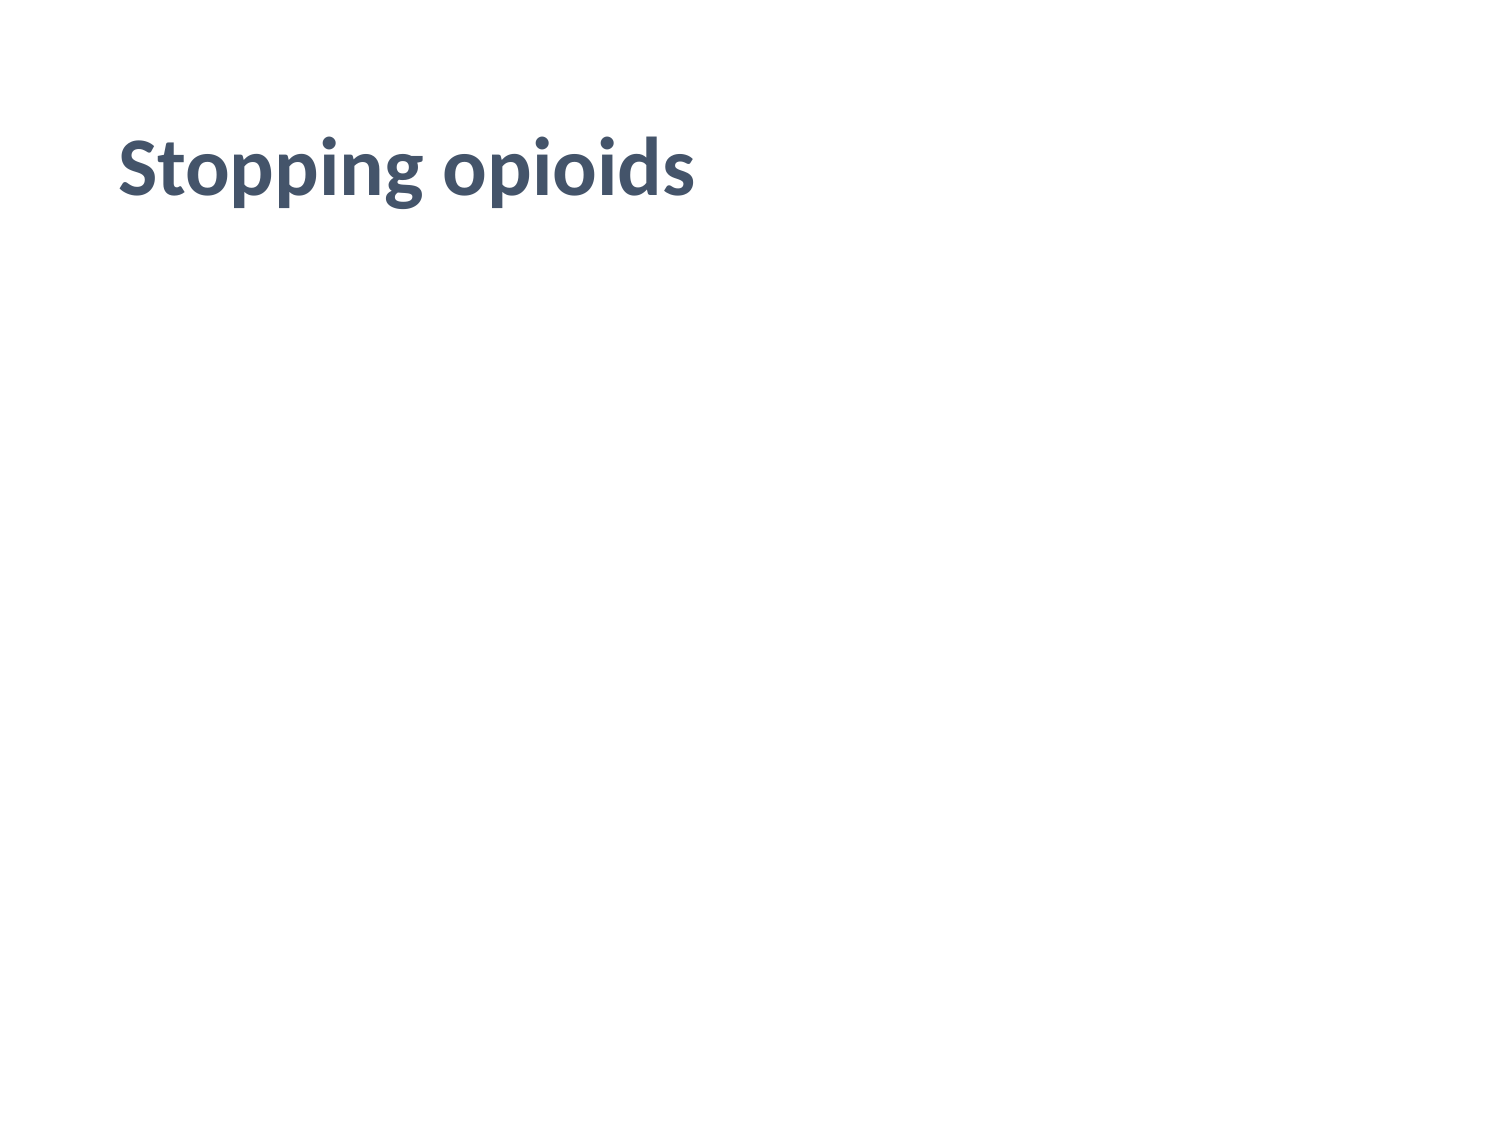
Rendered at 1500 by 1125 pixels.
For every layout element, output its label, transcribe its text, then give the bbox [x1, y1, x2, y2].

title Stopping opioids [103, 59, 1397, 278]
